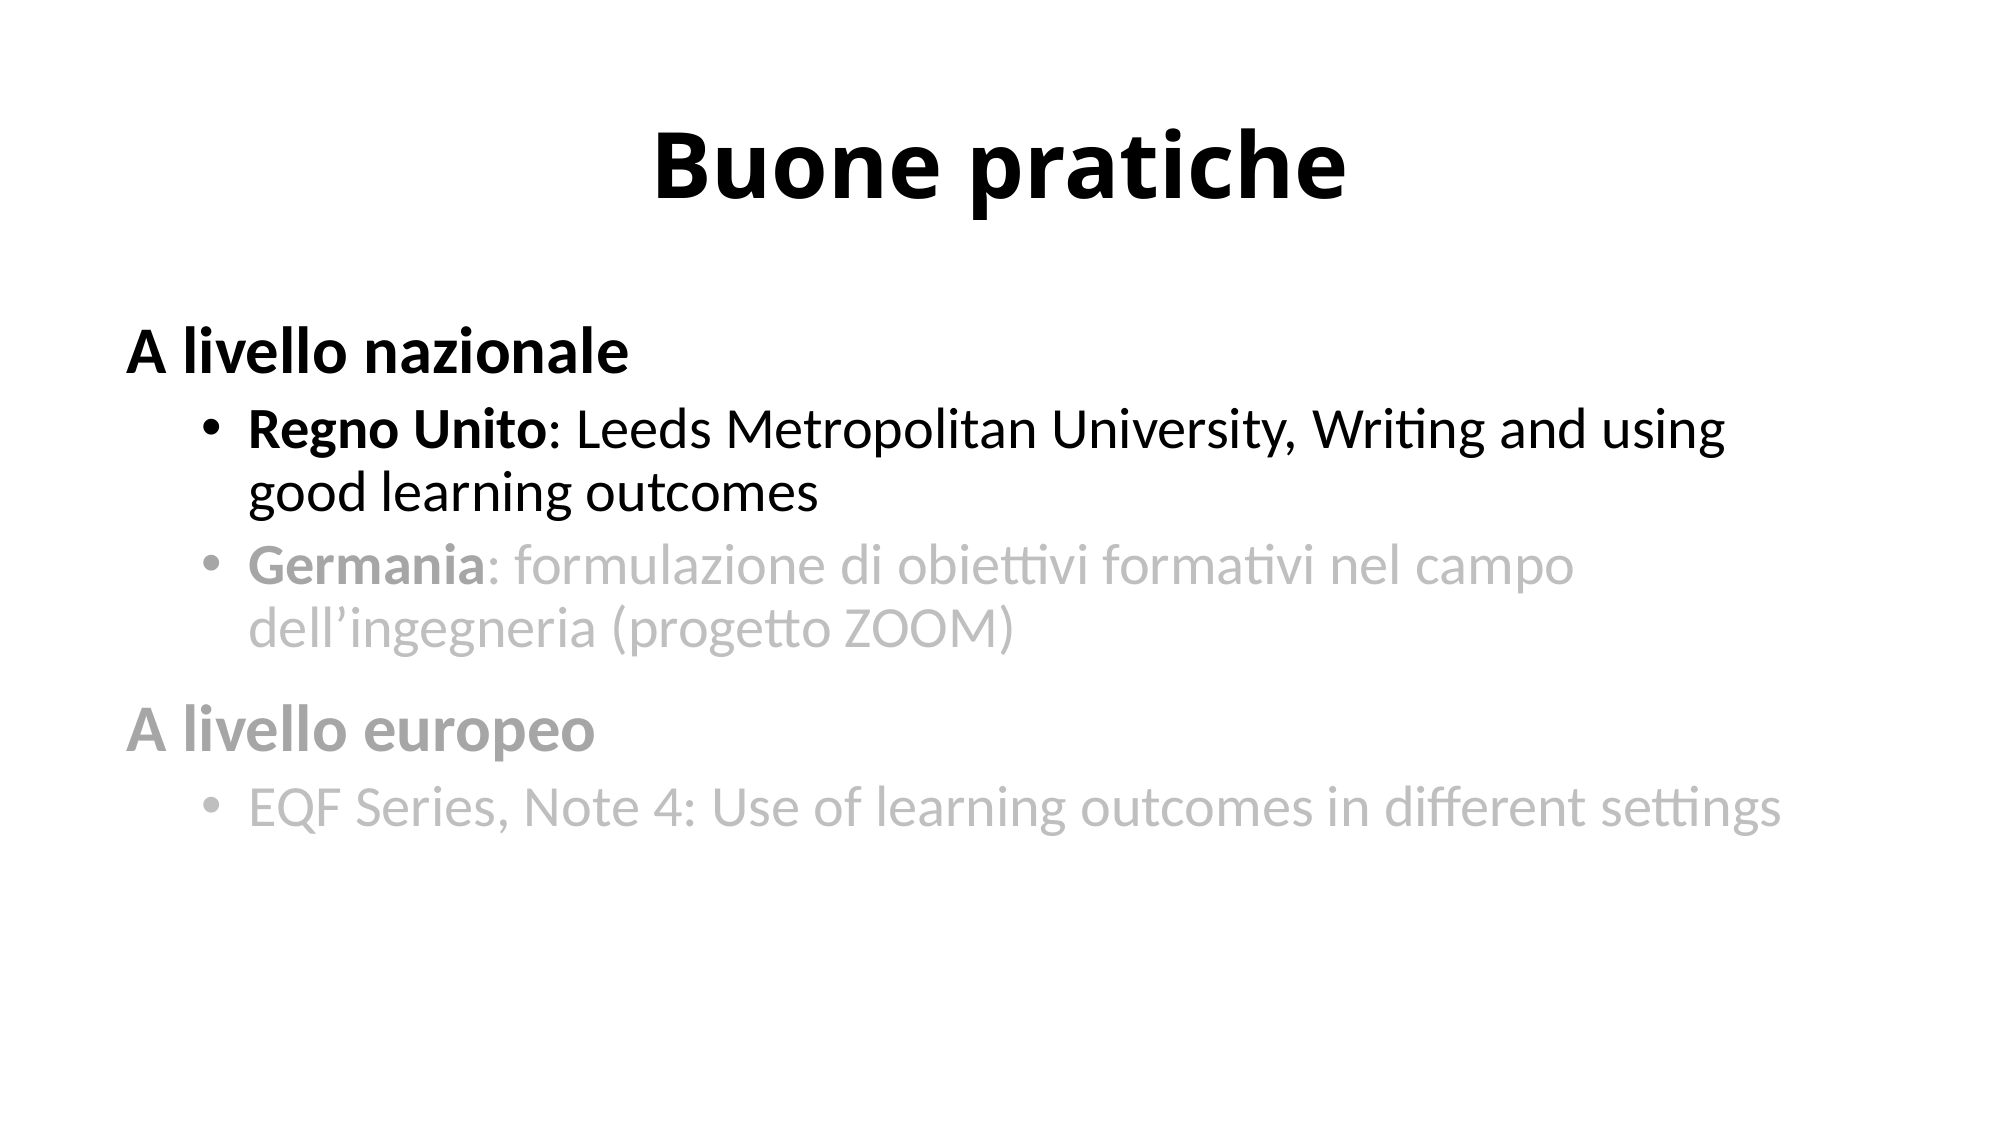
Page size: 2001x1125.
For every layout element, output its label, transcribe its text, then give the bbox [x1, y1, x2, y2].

list A livello nazionale Regno Unito: Leeds Metropolitan University, Writing and using good learning outcomes Germania: formulazione di obiettivi formativi nel campo dell’ingegneria (progetto ZOOM) A livello europeo EQF Series, Note 4: Use of learning outcomes in different settings [111, 308, 1863, 1013]
title Buone pratiche [137, 59, 1863, 278]
